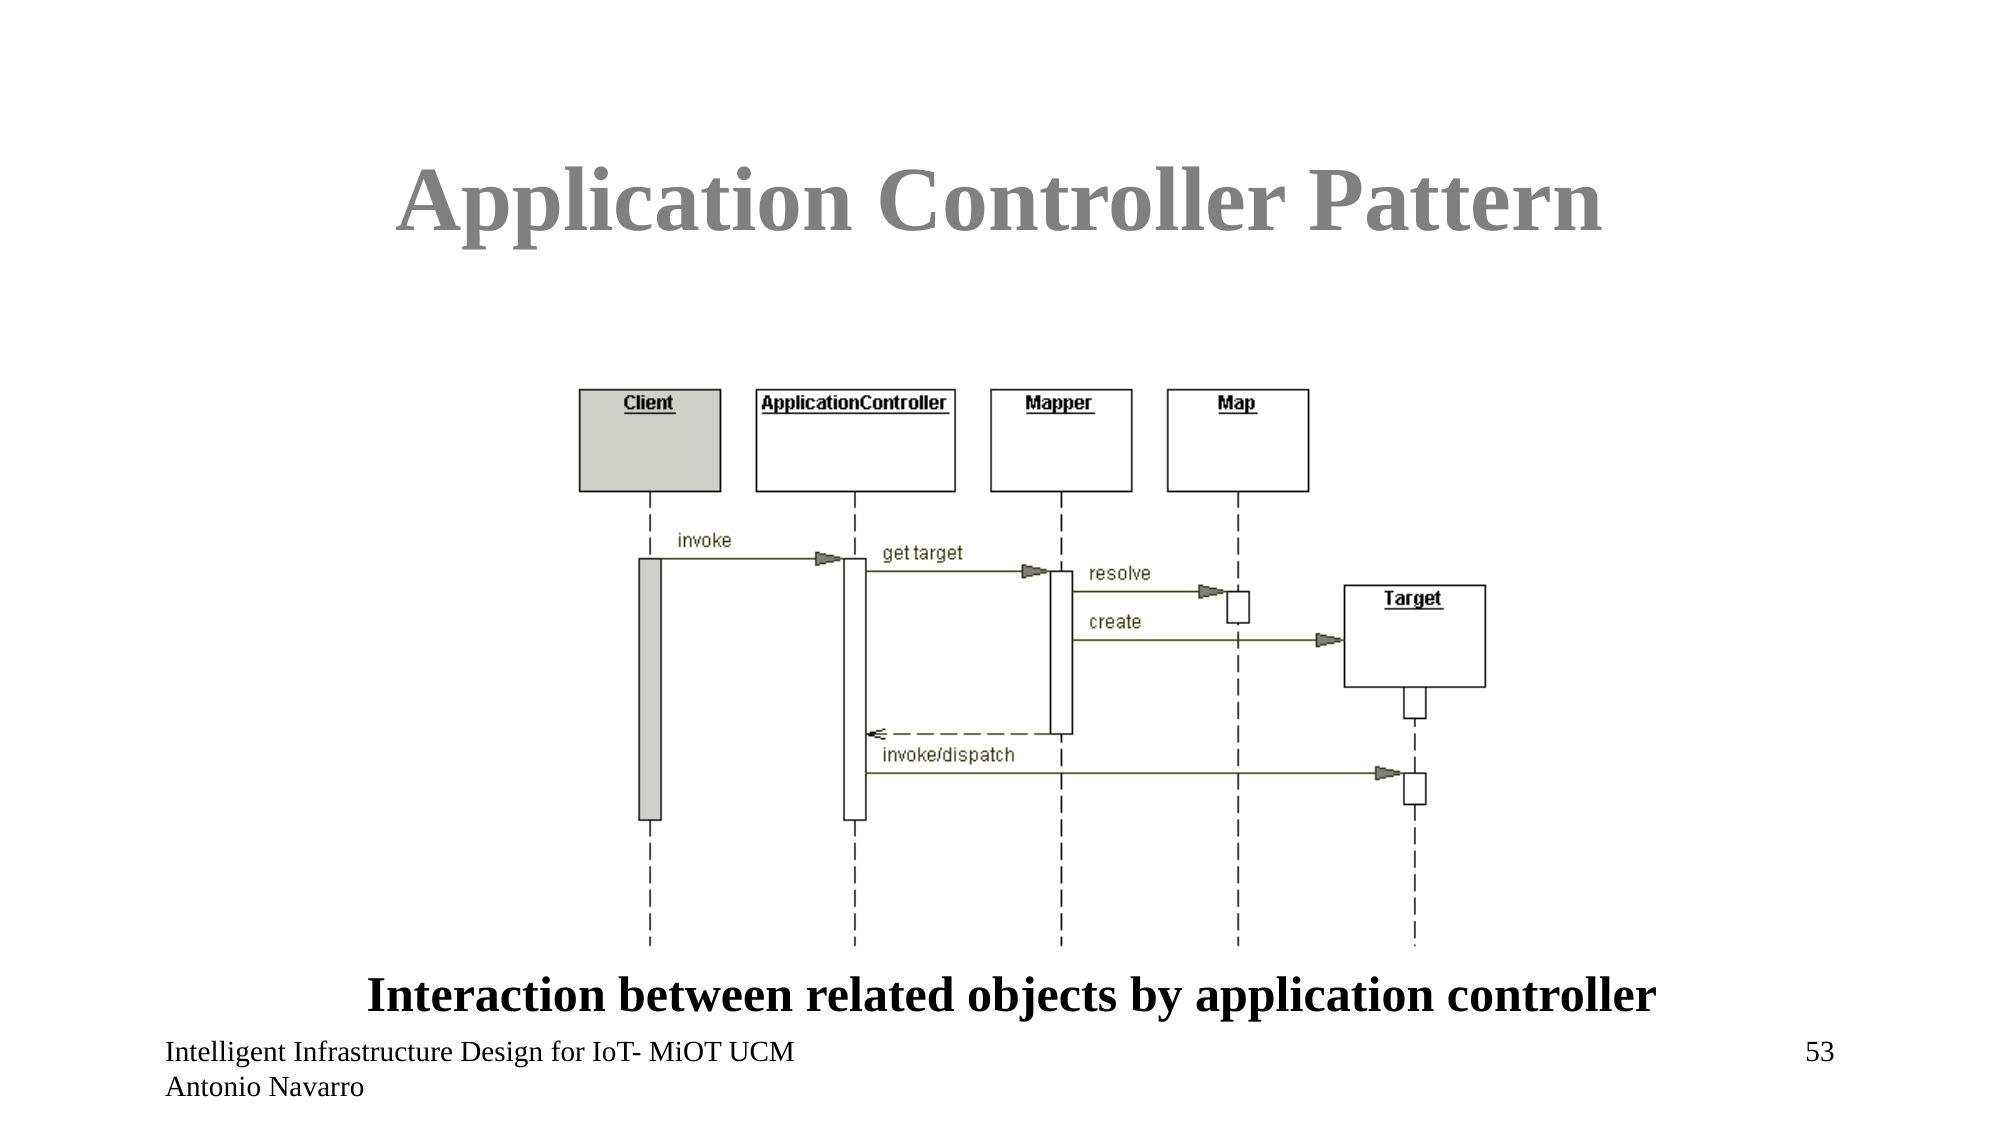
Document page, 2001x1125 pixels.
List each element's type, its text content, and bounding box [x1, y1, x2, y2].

text_box Interaction between related objects by application controller [351, 953, 1673, 1029]
title Application Controller Pattern [150, 99, 1850, 288]
picture [501, 311, 1502, 963]
slide_number 52 [1433, 1024, 1851, 1101]
footer Intelligent Infrastructure Design for IoT- MiOT UCM Antonio Navarro [149, 1024, 863, 1101]
